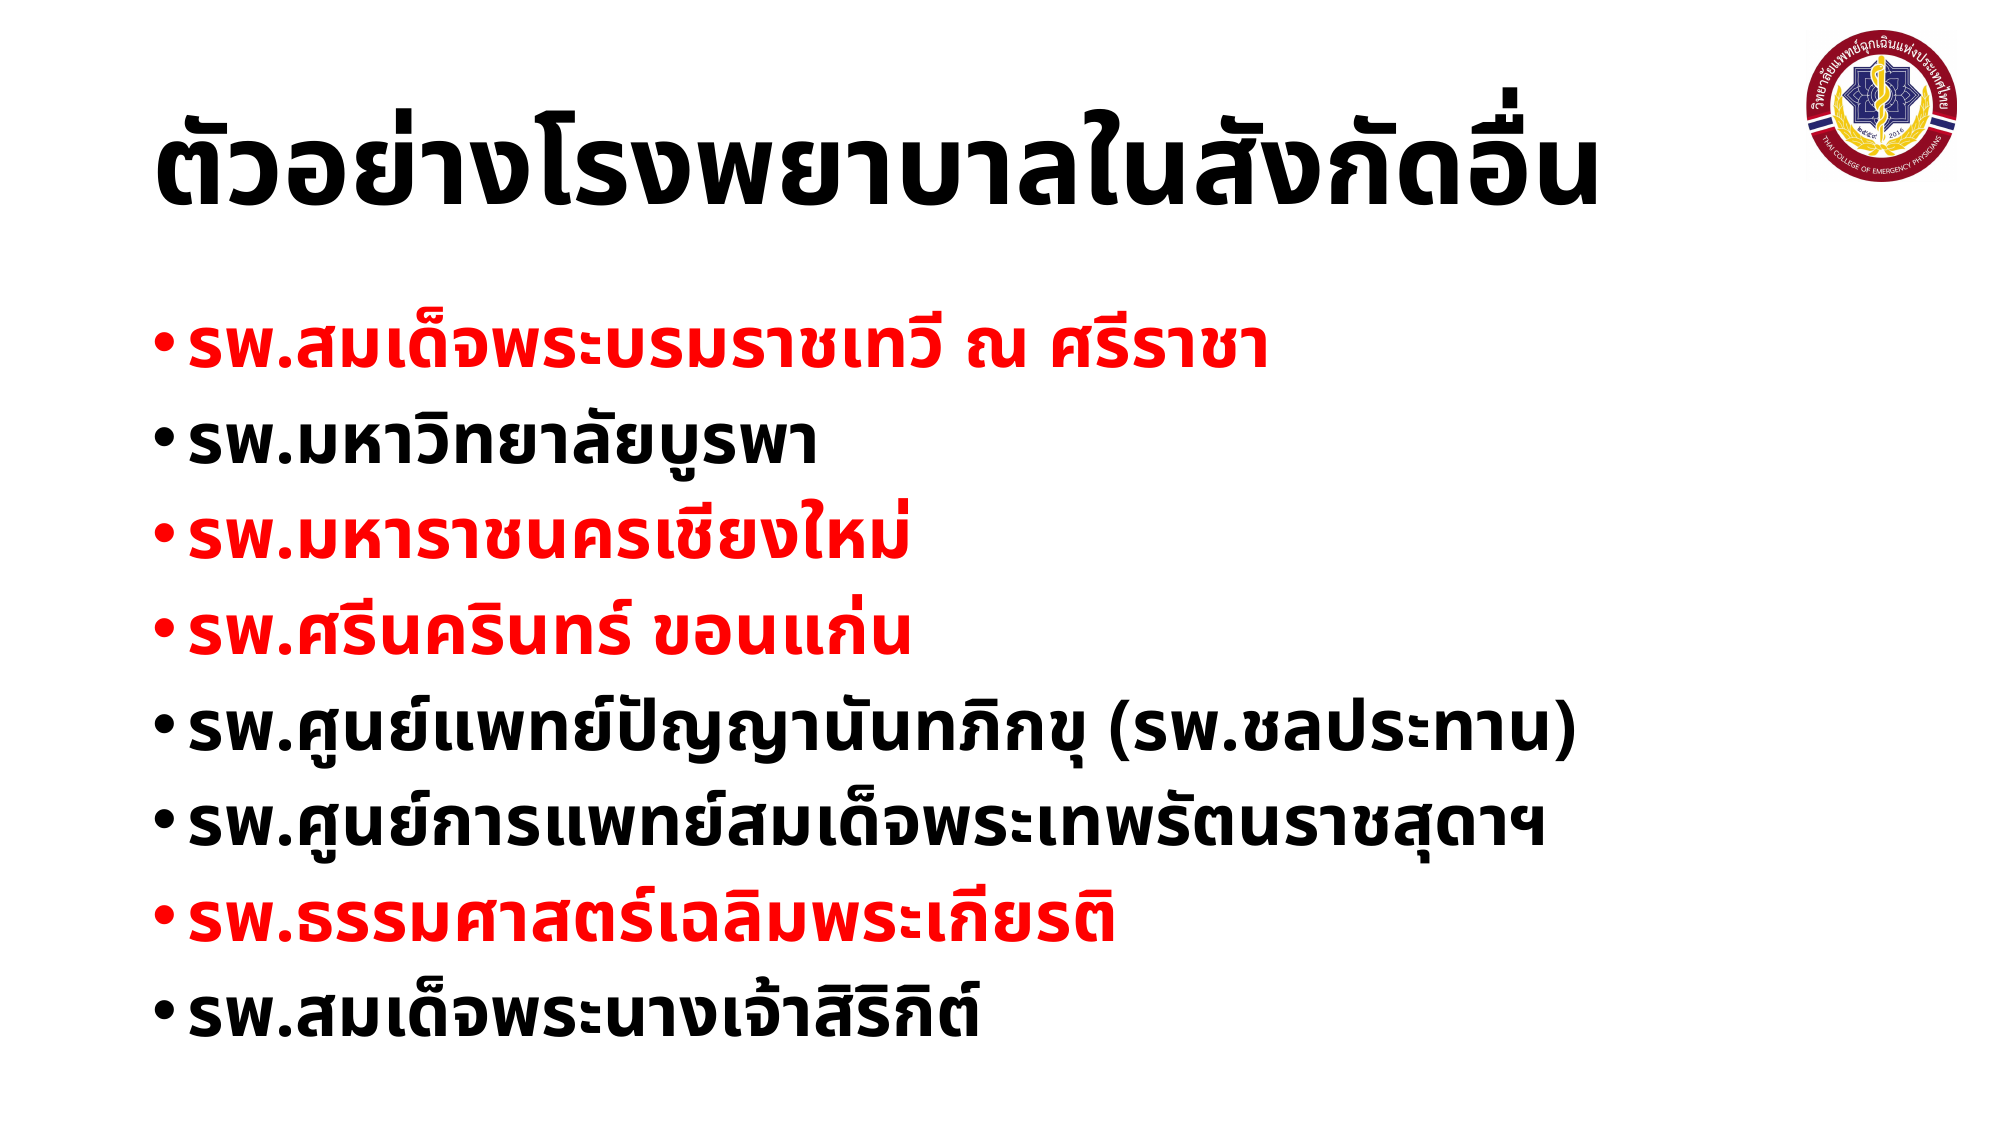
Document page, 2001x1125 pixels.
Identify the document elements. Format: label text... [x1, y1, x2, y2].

list รพ.สมเด็จพระบรมราชเทวี ณ ศรีราชา รพ.มหาวิทยาลัยบูรพา รพ.มหาราชนครเชียงใหม่ รพ.ศรีนครินทร์ ขอนแก่น รพ.ศูนย์แพทย์ปัญญานันทภิกขุ (รพ.ชลประทาน) รพ.ศูนย์การแพทย์สมเด็จพระเทพรัตนราชสุดาฯ รพ.ธรรมศาสตร์เฉลิมพระเกียรติ รพ.สมเด็จพระนางเจ้าสิริกิต์ [137, 299, 1863, 1066]
title ตัวอย่างโรงพยาบาลในสังกัดอื่น [137, 59, 1863, 278]
picture [1806, 30, 1957, 182]
